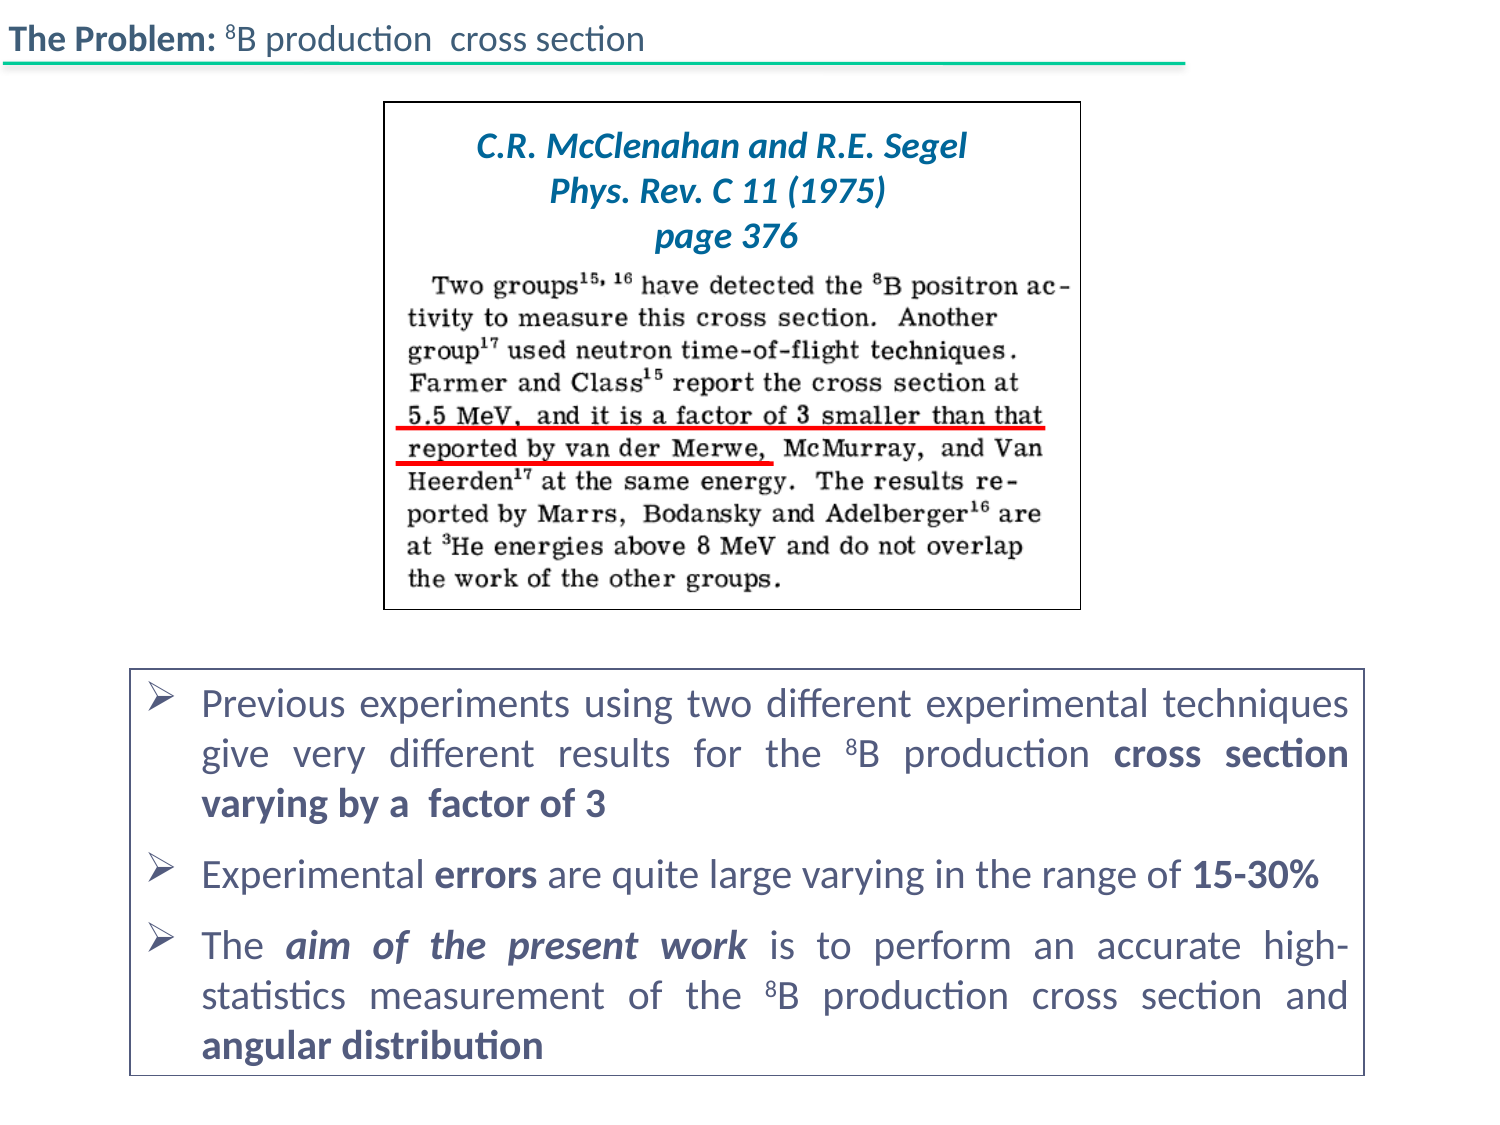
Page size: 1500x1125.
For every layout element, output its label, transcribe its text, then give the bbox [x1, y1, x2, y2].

text_box [383, 601, 1081, 610]
text_box The Problem: 8B production cross section [0, 6, 1431, 66]
picture [383, 266, 1093, 594]
text_box Previous experiments using two different experimental techniques give very different results for the 8B production cross section varying by a factor of 3 Experimental errors are quite large varying in the range of 15-30% The aim of the present work is to perform an accurate high-statistics measurement of the 8B production cross section and angular distribution [130, 668, 1365, 1076]
text_box [383, 101, 1081, 266]
